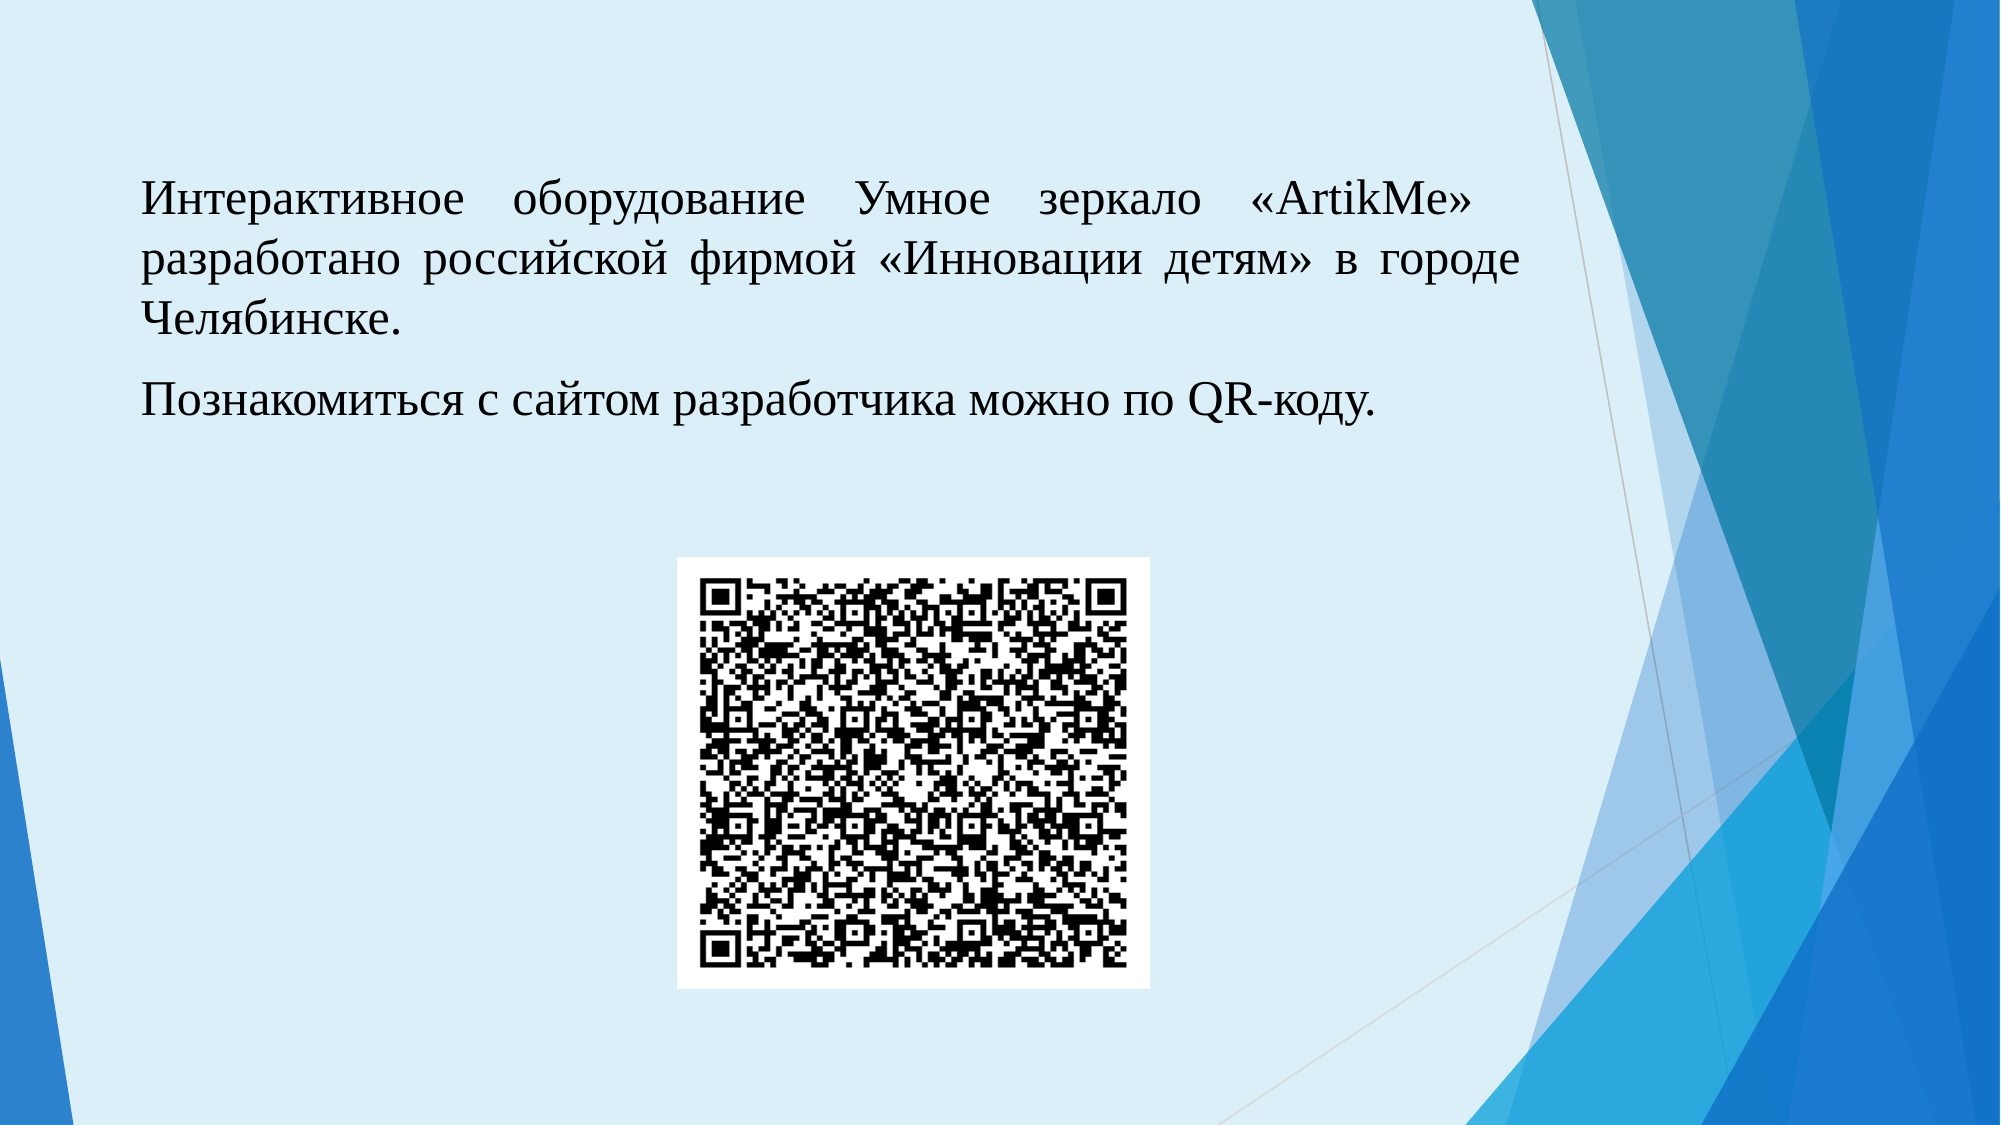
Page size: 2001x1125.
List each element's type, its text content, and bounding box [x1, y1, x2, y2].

picture [677, 557, 1150, 989]
list Интерактивное оборудование Умное зеркало «ArtikMe» разработано российской фирмой «Инновации детям» в городе Челябинске. Познакомиться с сайтом разработчика можно по QR-коду. [125, 76, 1537, 1034]
